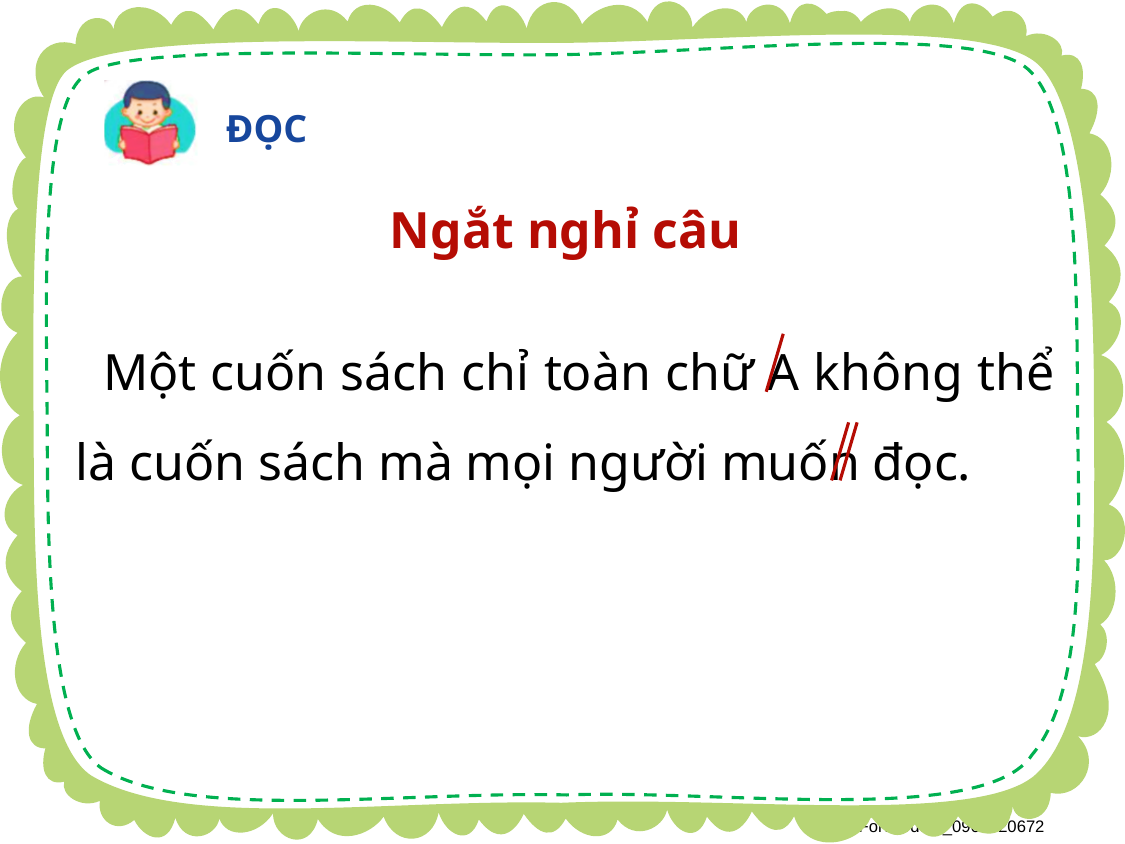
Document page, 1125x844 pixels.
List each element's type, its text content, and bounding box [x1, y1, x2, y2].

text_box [765, 333, 784, 393]
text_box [831, 422, 858, 481]
text_box ĐỌC [199, 75, 334, 158]
picture [103, 80, 200, 167]
text_box Ngắt nghỉ câu [125, 161, 1006, 267]
text_box Một cuốn sách chỉ toàn chữ A không thể là cuốn sách mà mọi người muốn đọc. [60, 302, 1071, 498]
